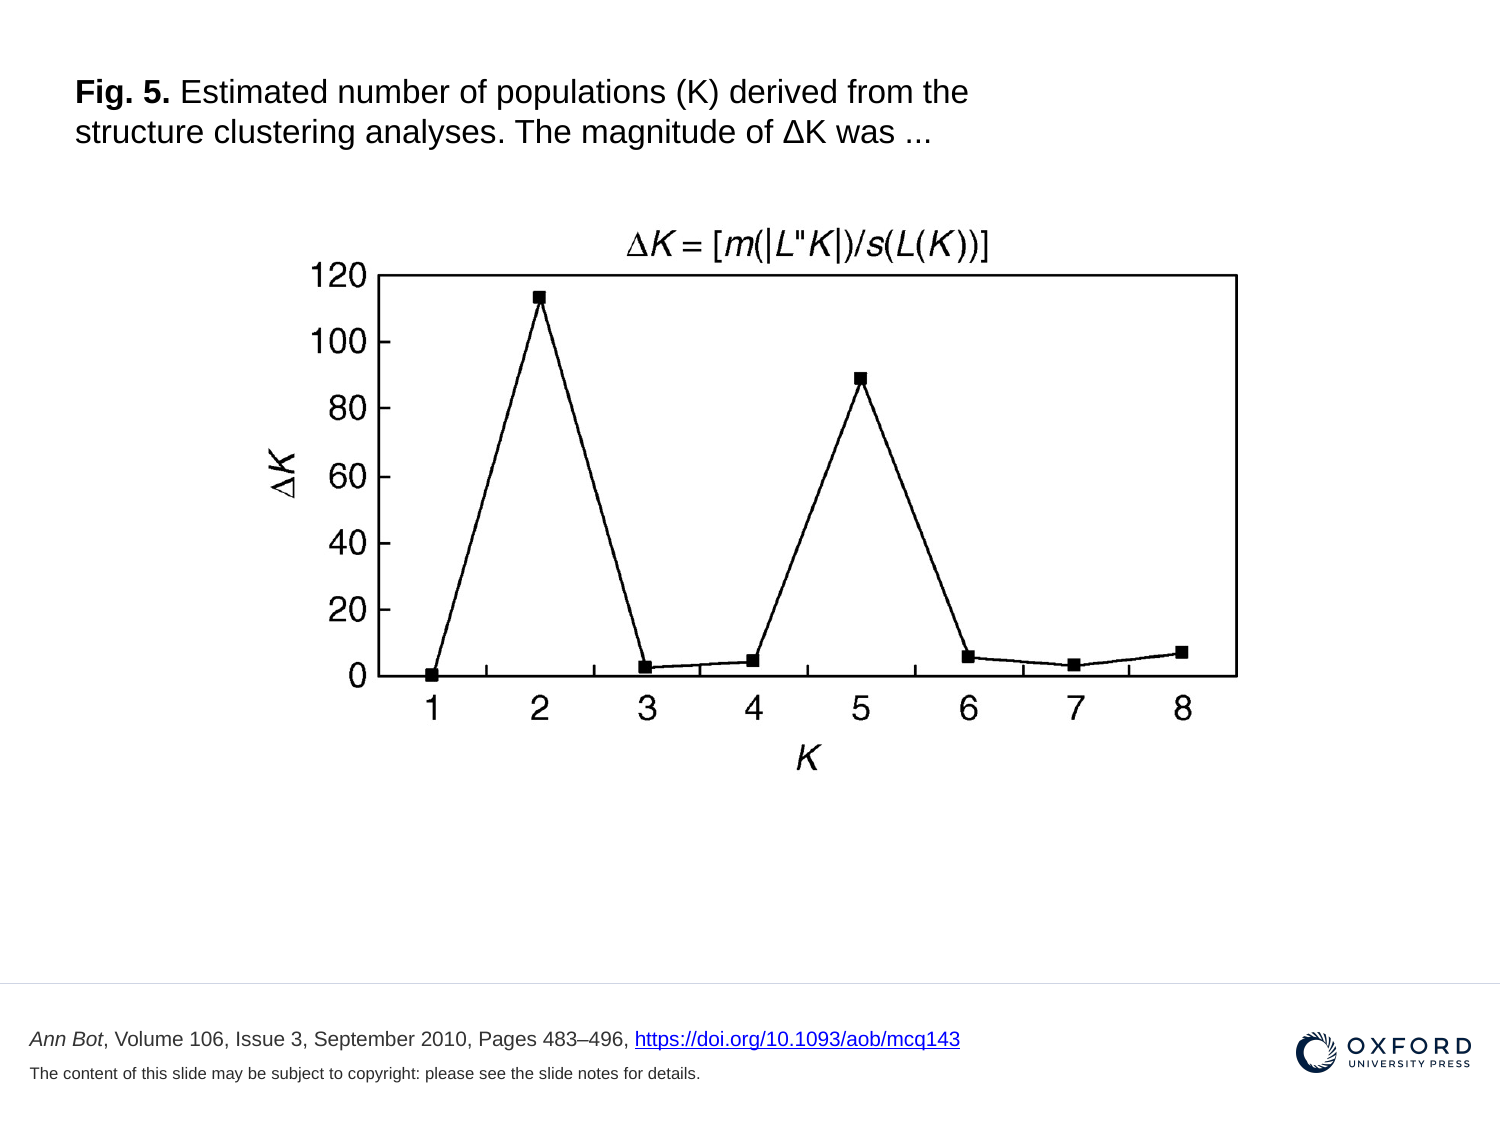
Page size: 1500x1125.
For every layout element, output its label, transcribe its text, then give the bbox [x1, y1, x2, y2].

picture [262, 224, 1238, 778]
title Fig. 5. Estimated number of populations (K) derived from the structure clustering analyses. The magnitude of ΔK was ... [75, 69, 1078, 171]
footer Ann Bot, Volume 106, Issue 3, September 2010, Pages 483–496, https://doi.org/10.1093/aob/mcq143 The content of this slide may be subject to copyright: please see the slide notes for details. [0, 983, 1260, 1125]
picture [1296, 1032, 1471, 1073]
